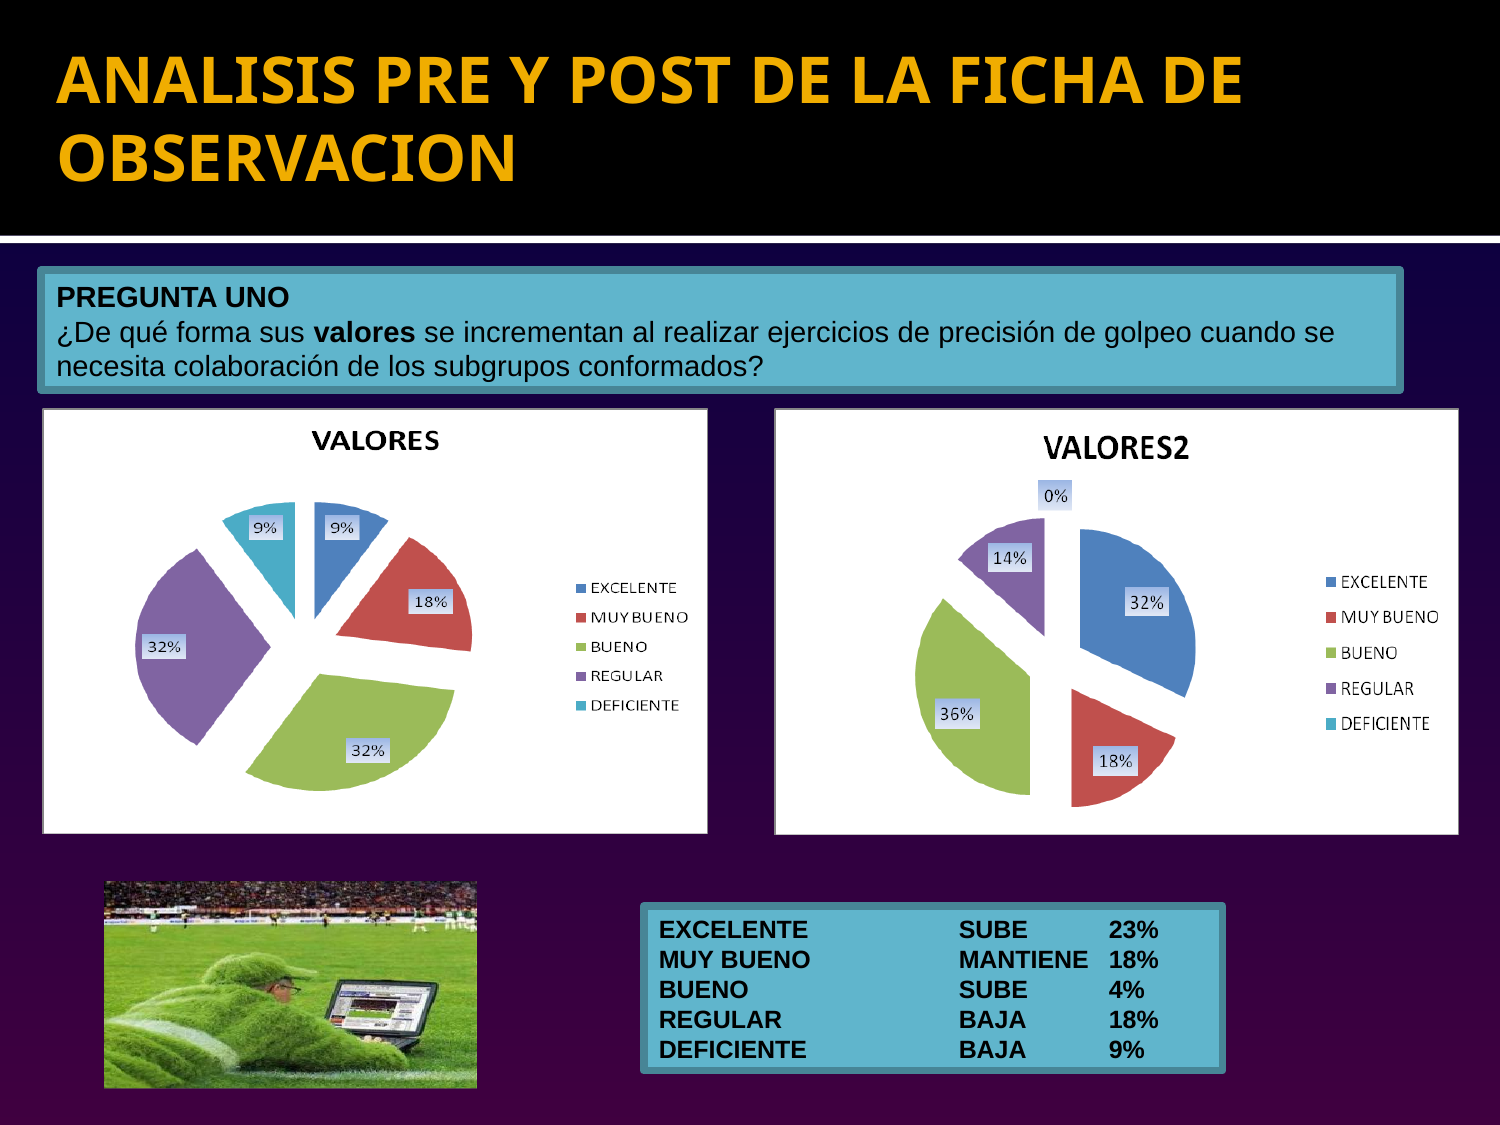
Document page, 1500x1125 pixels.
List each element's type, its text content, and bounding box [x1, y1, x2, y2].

picture [104, 881, 479, 1089]
text_box EXCELENTE SUBE 23% MUY BUENO MANTIENE 18% BUENO SUBE 4% REGULAR BAJA 18% DEFICIENTE BAJA 9% [640, 902, 1226, 1074]
title ANALISIS PRE Y POST DE LA FICHA DE OBSERVACION [41, 30, 1400, 202]
picture [773, 408, 1459, 835]
text_box PREGUNTA UNO ¿De qué forma sus valores se incrementan al realizar ejercicios de precisión de golpeo cuando se necesita colaboración de los subgrupos conformados? [37, 266, 1404, 394]
picture [41, 408, 708, 835]
